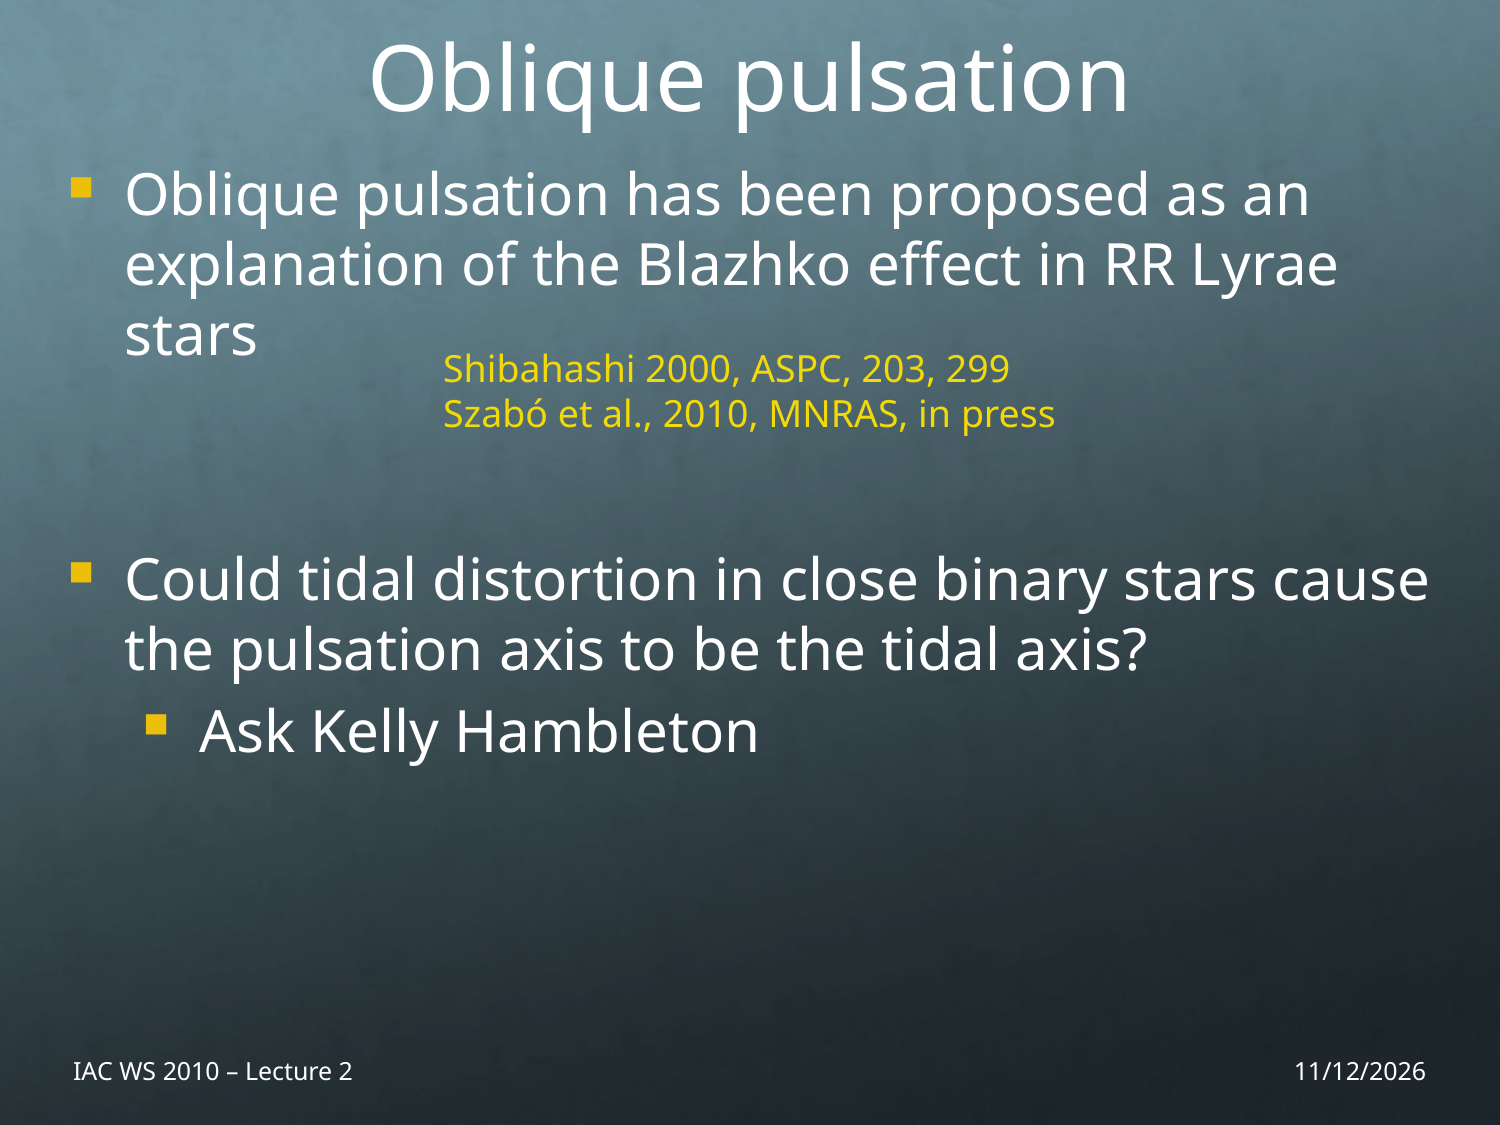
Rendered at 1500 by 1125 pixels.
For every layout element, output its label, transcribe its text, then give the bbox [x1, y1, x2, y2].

text_box Oblique pulsation [53, 7, 1447, 138]
text_box Shibahashi 2000, ASPC, 203, 299 Szabó et al., 2010, MNRAS, in press [428, 337, 1072, 443]
footer IAC WS 2010 – Lecture 2 [58, 1042, 534, 1103]
text_box Oblique pulsation has been proposed as an explanation of the Blazhko effect in RR Lyrae stars Could tidal distortion in close binary stars cause the pulsation axis to be the tidal axis? Ask Kelly Hambleton [53, 149, 1448, 1050]
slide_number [1091, 1050, 1442, 1103]
